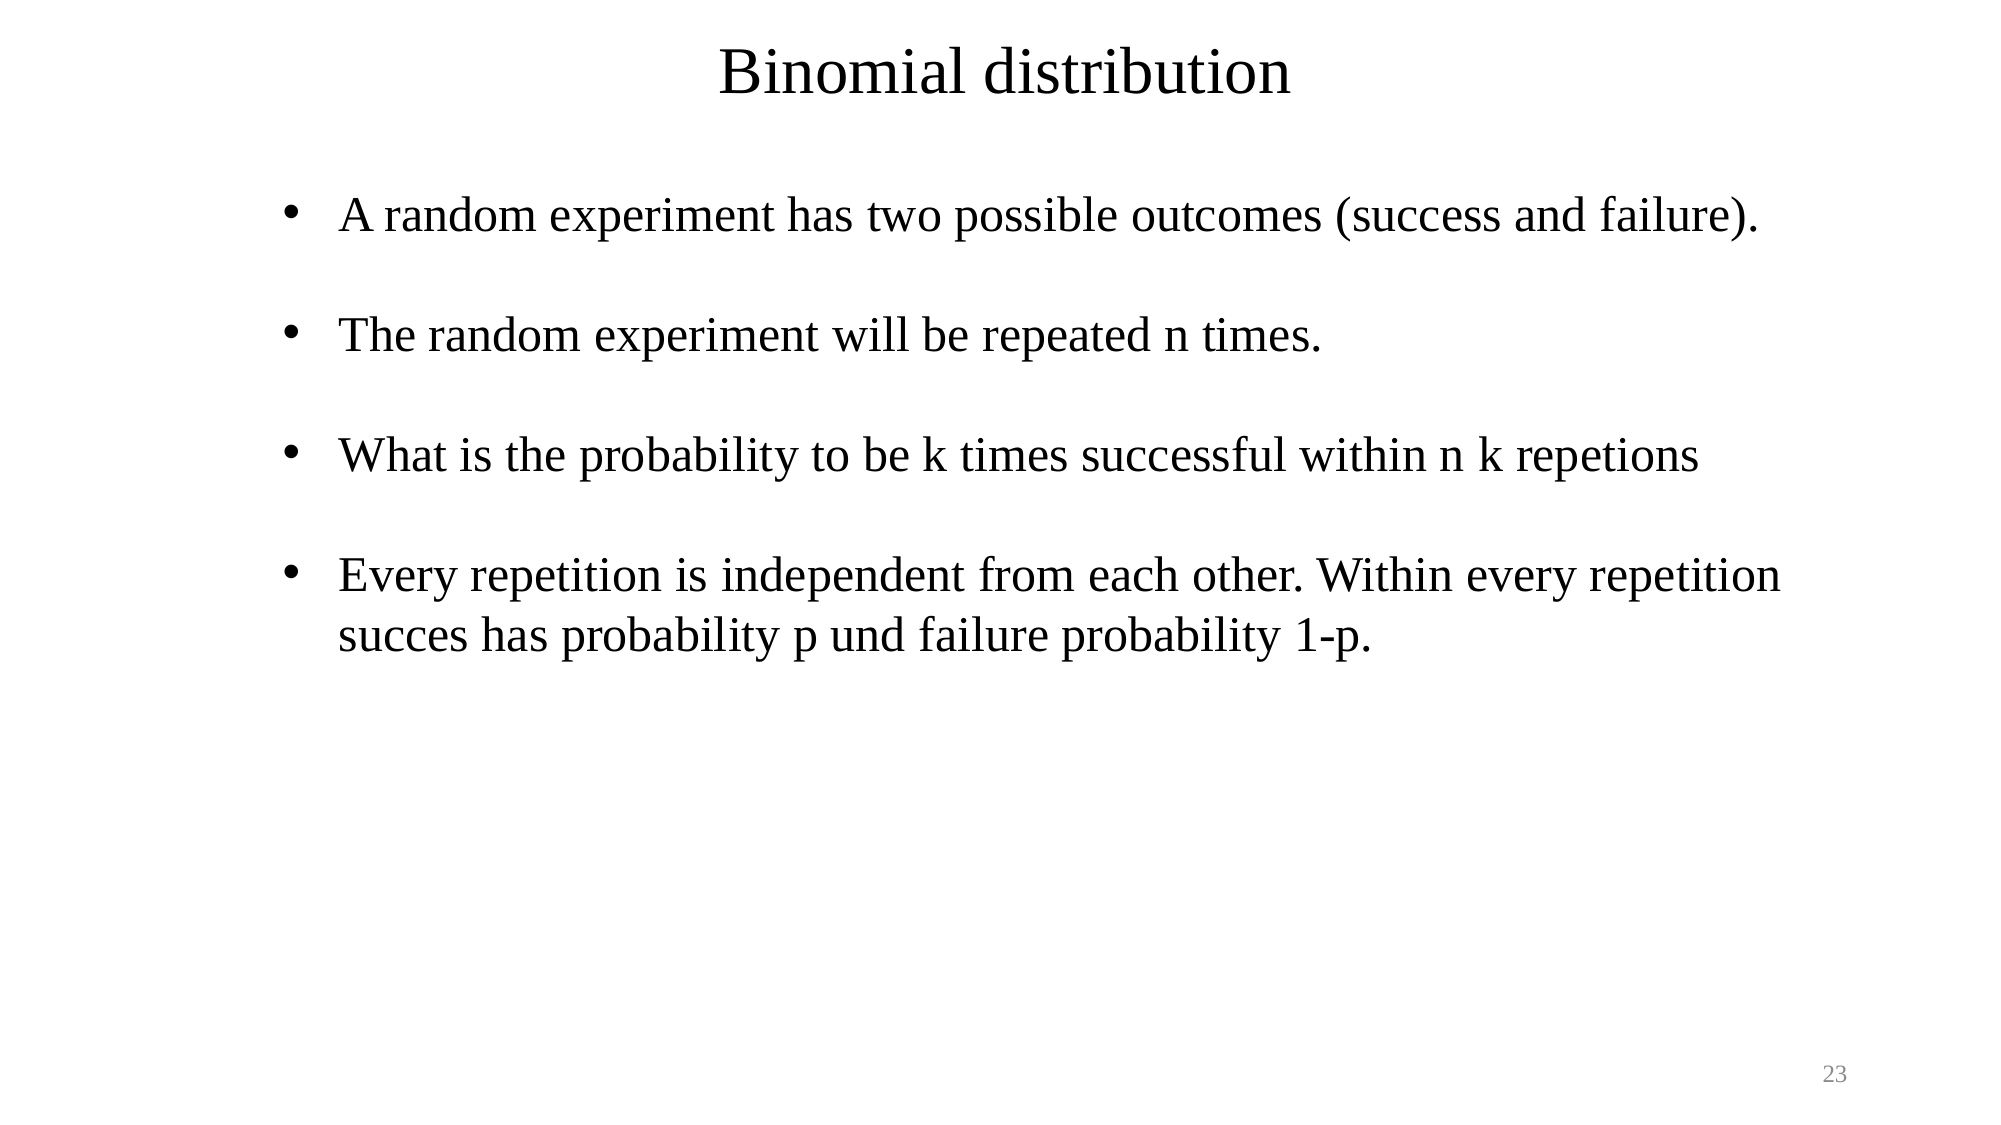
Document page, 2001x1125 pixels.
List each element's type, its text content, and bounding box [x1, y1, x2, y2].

text_box [267, 125, 1721, 1106]
text_box Binomial distribution [279, 19, 1733, 126]
slide_number 23 [1721, 1042, 1863, 1103]
